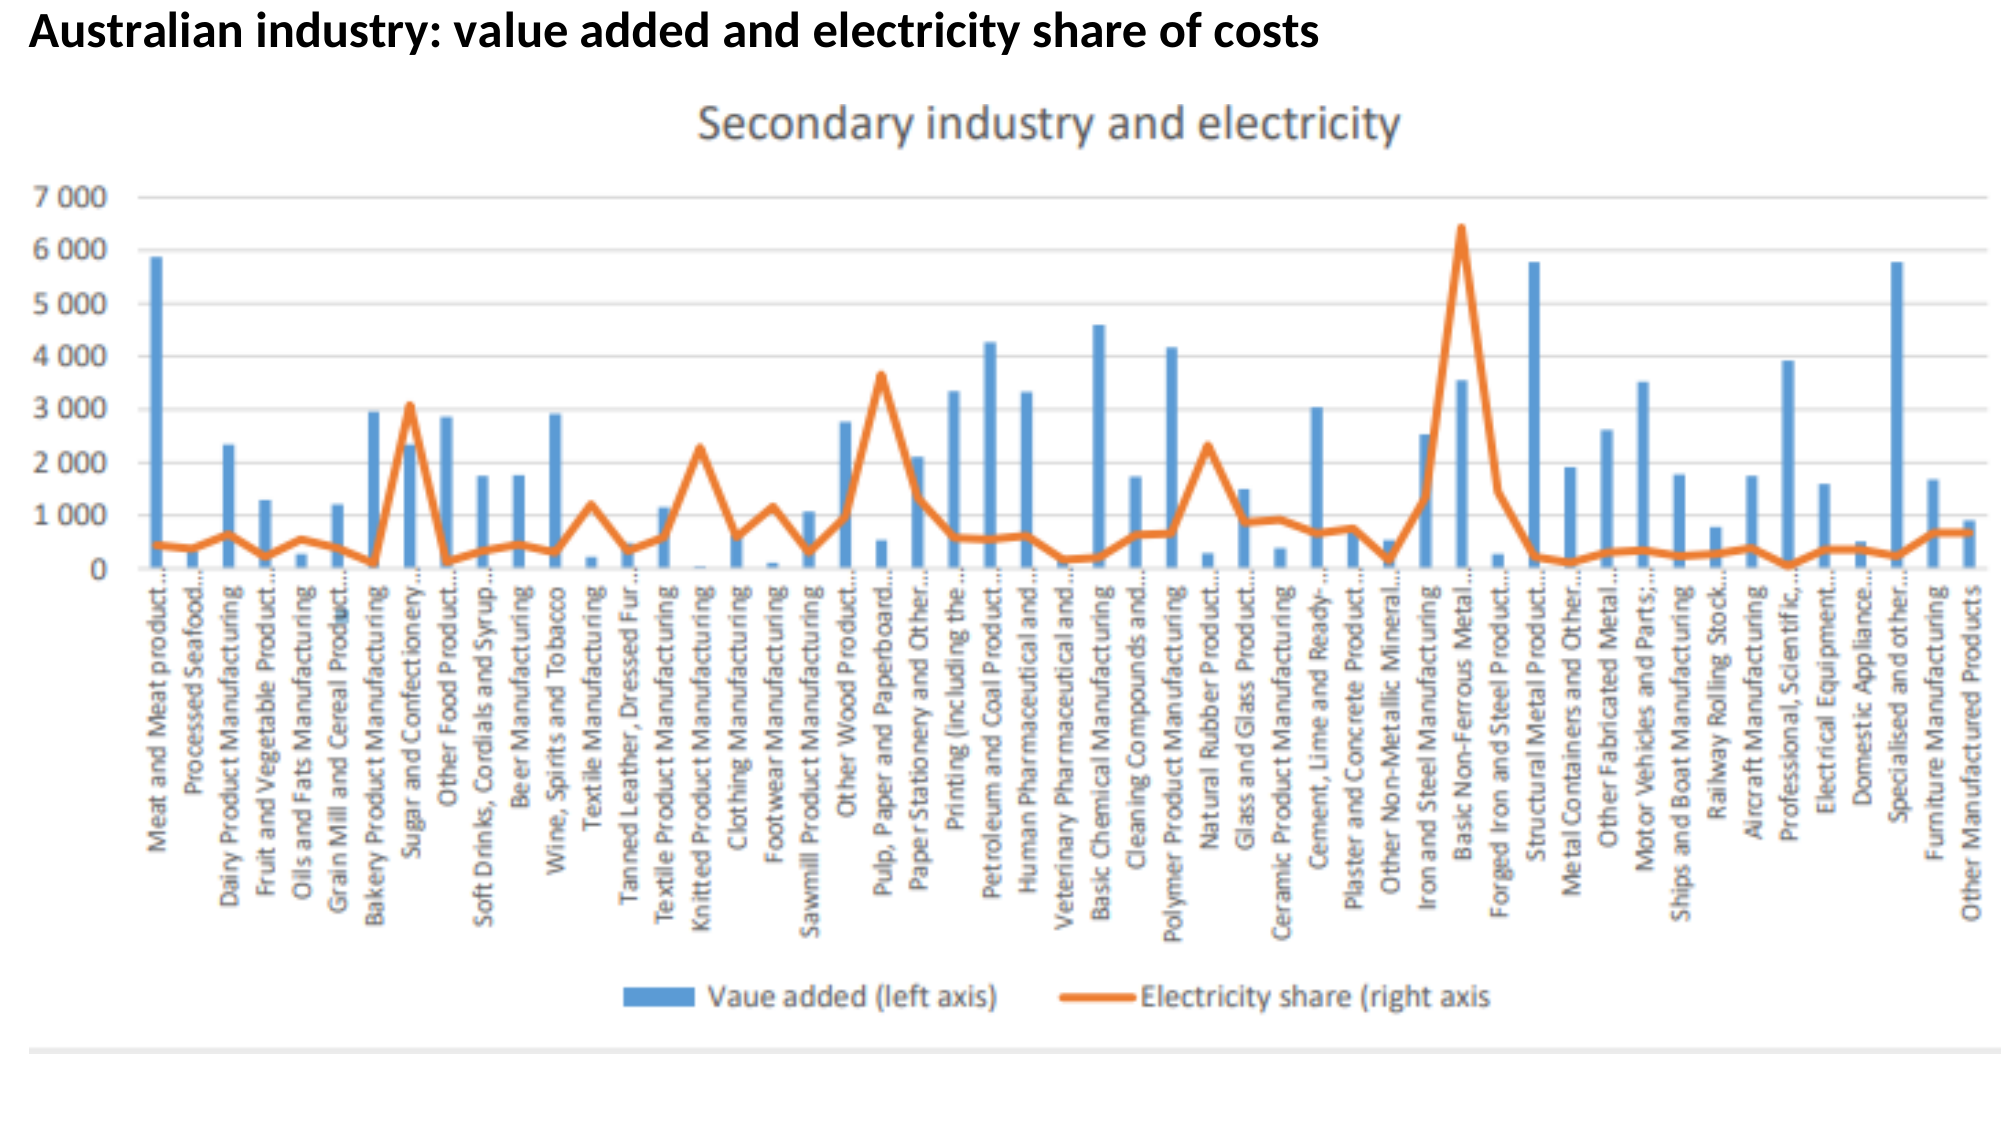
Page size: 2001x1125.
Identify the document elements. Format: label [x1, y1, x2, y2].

list [28, 0, 2000, 1097]
